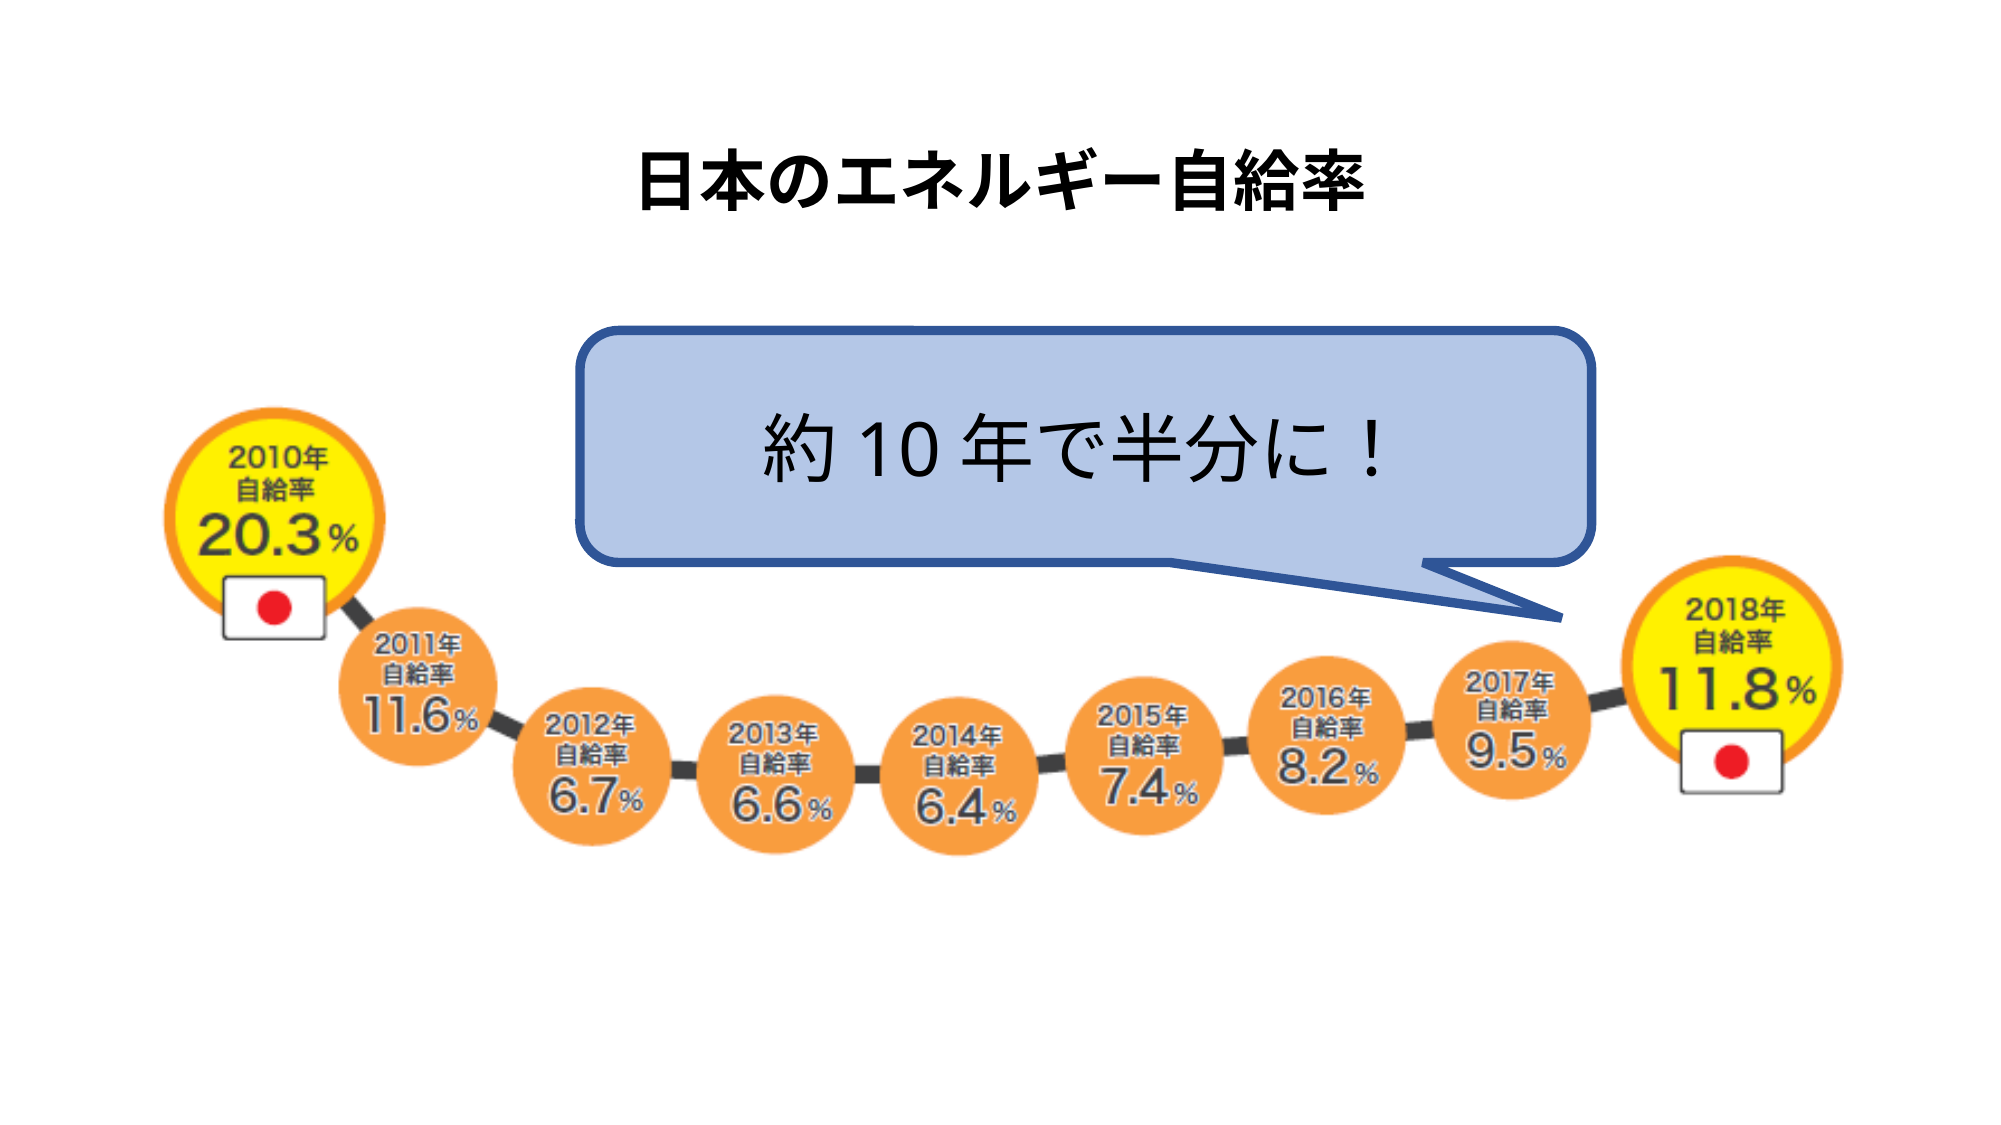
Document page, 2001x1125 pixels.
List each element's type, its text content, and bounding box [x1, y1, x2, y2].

text_box 約10年で半分に！ [578, 329, 1593, 386]
list 日本のエネルギー自給率 [41, 35, 1959, 307]
picture [108, 386, 1891, 874]
